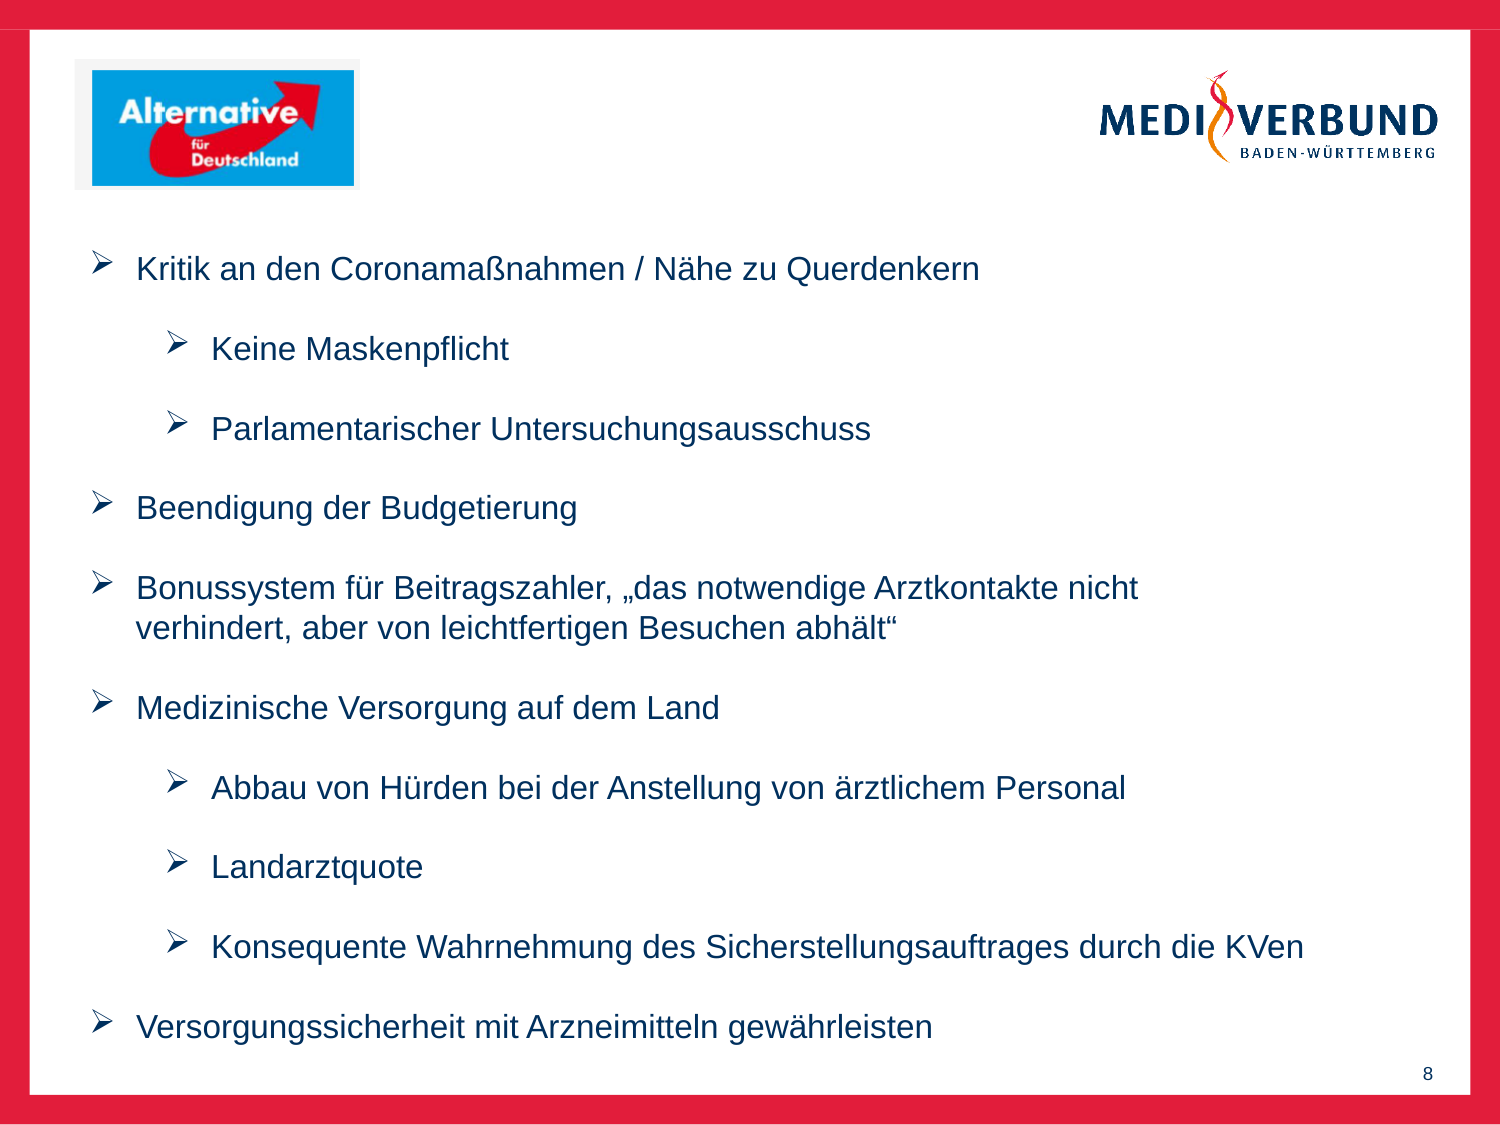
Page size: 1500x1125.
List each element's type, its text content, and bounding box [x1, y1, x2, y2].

text_box Kritik an den Coronamaßnahmen / Nähe zu Querdenkern Keine Maskenpflicht Parlamentarischer Untersuchungsausschuss Beendigung der Budgetierung Bonussystem für Beitragszahler, „das notwendige Arztkontakte nicht verhindert, aber von leichtfertigen Besuchen abhält“ Medizinische Versorgung auf dem Land Abbau von Hürden bei der Anstellung von ärztlichem Personal Landarztquote Konsequente Wahrnehmung des Sicherstellungsauftrages durch die KVen Versorgungssicherheit mit Arzneimitteln gewährleisten [74, 239, 1435, 1053]
slide_number 8 [1110, 1042, 1449, 1103]
picture [1100, 70, 1442, 164]
picture [74, 59, 360, 190]
